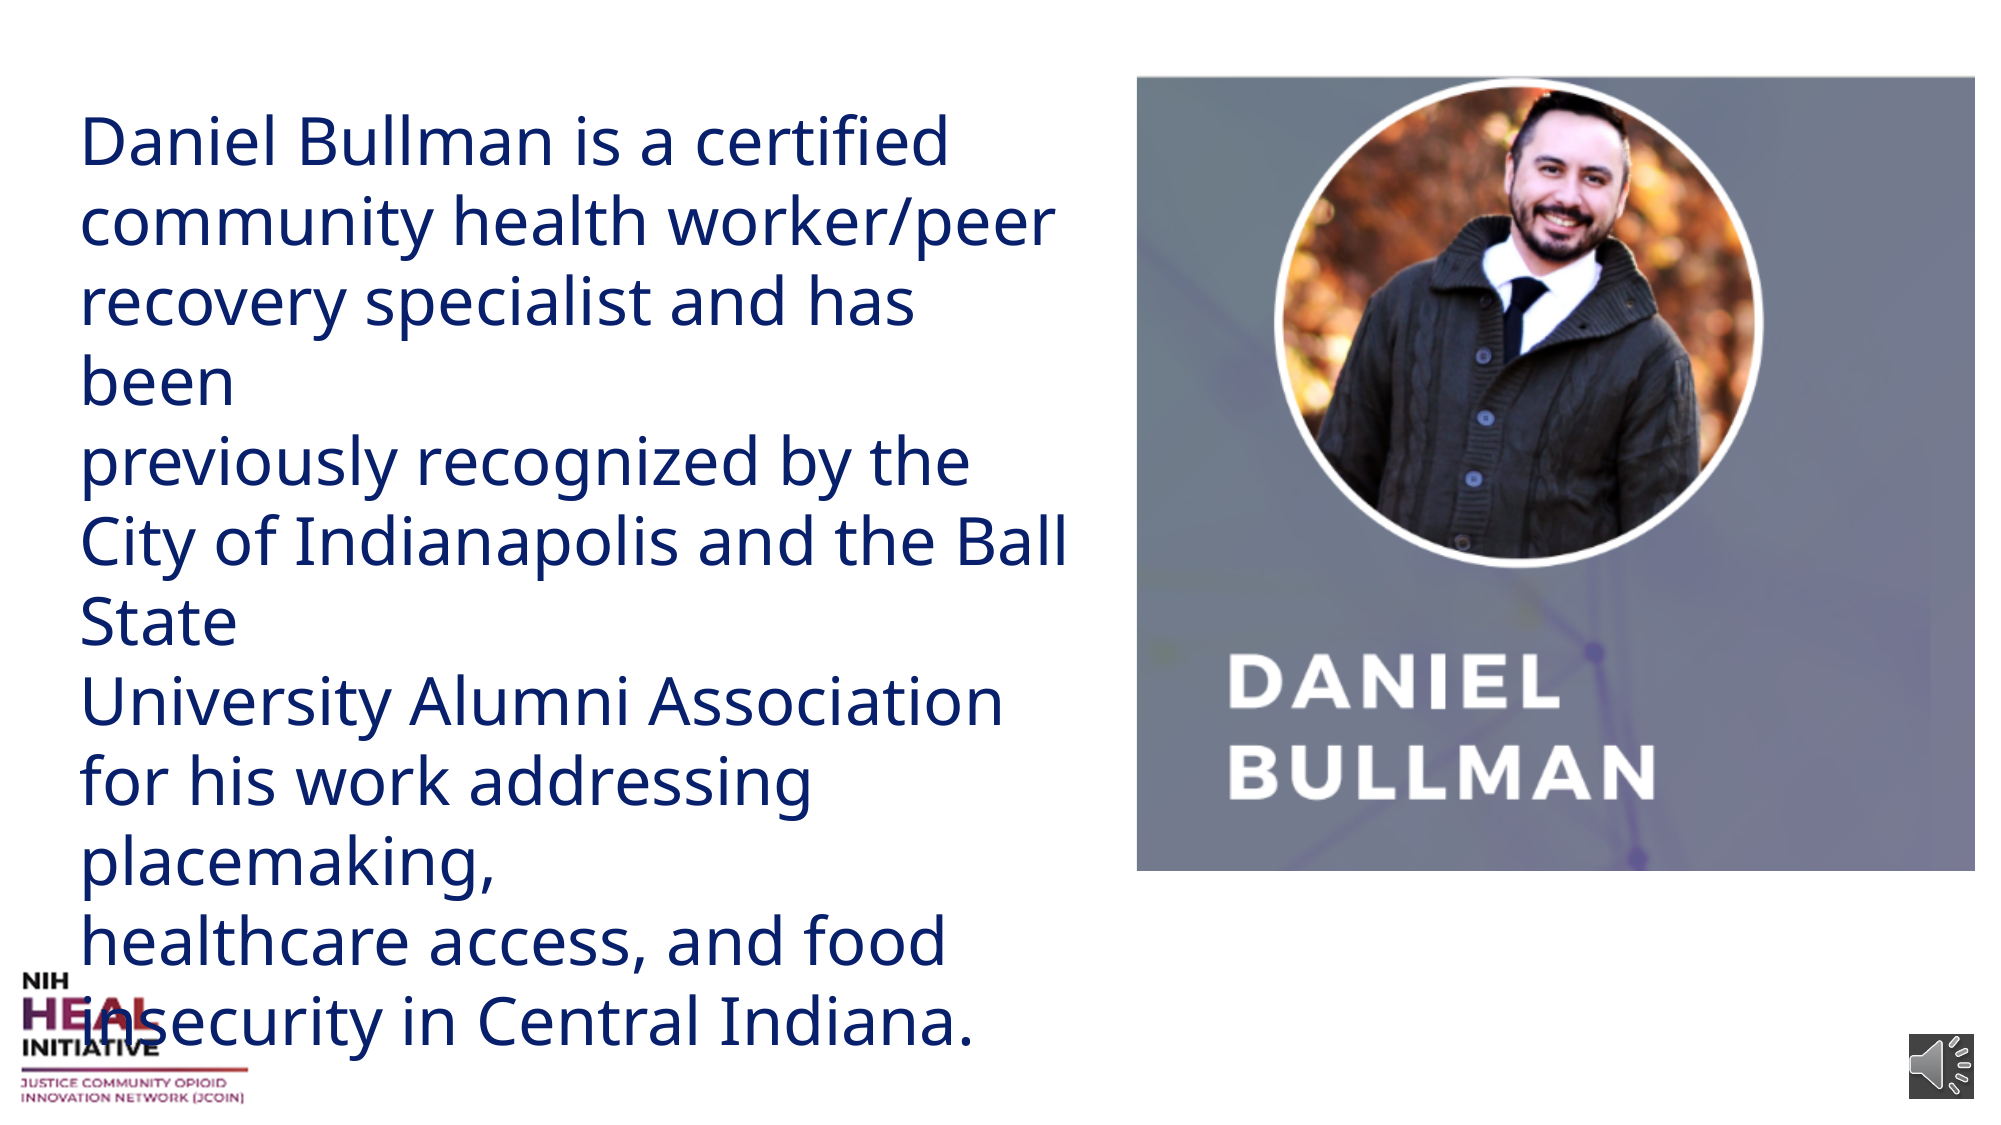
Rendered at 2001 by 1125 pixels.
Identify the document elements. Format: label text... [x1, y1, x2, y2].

picture [20, 969, 253, 1112]
picture [1136, 74, 1975, 871]
picture [1908, 1033, 1975, 1100]
text_box Daniel Bullman is a certified community health worker/peer recovery specialist and has been previously recognized by the City of Indianapolis and the Ball State University Alumni Association for his work addressing placemaking, healthcare access, and food insecurity in Central Indiana. [64, 91, 1092, 1066]
